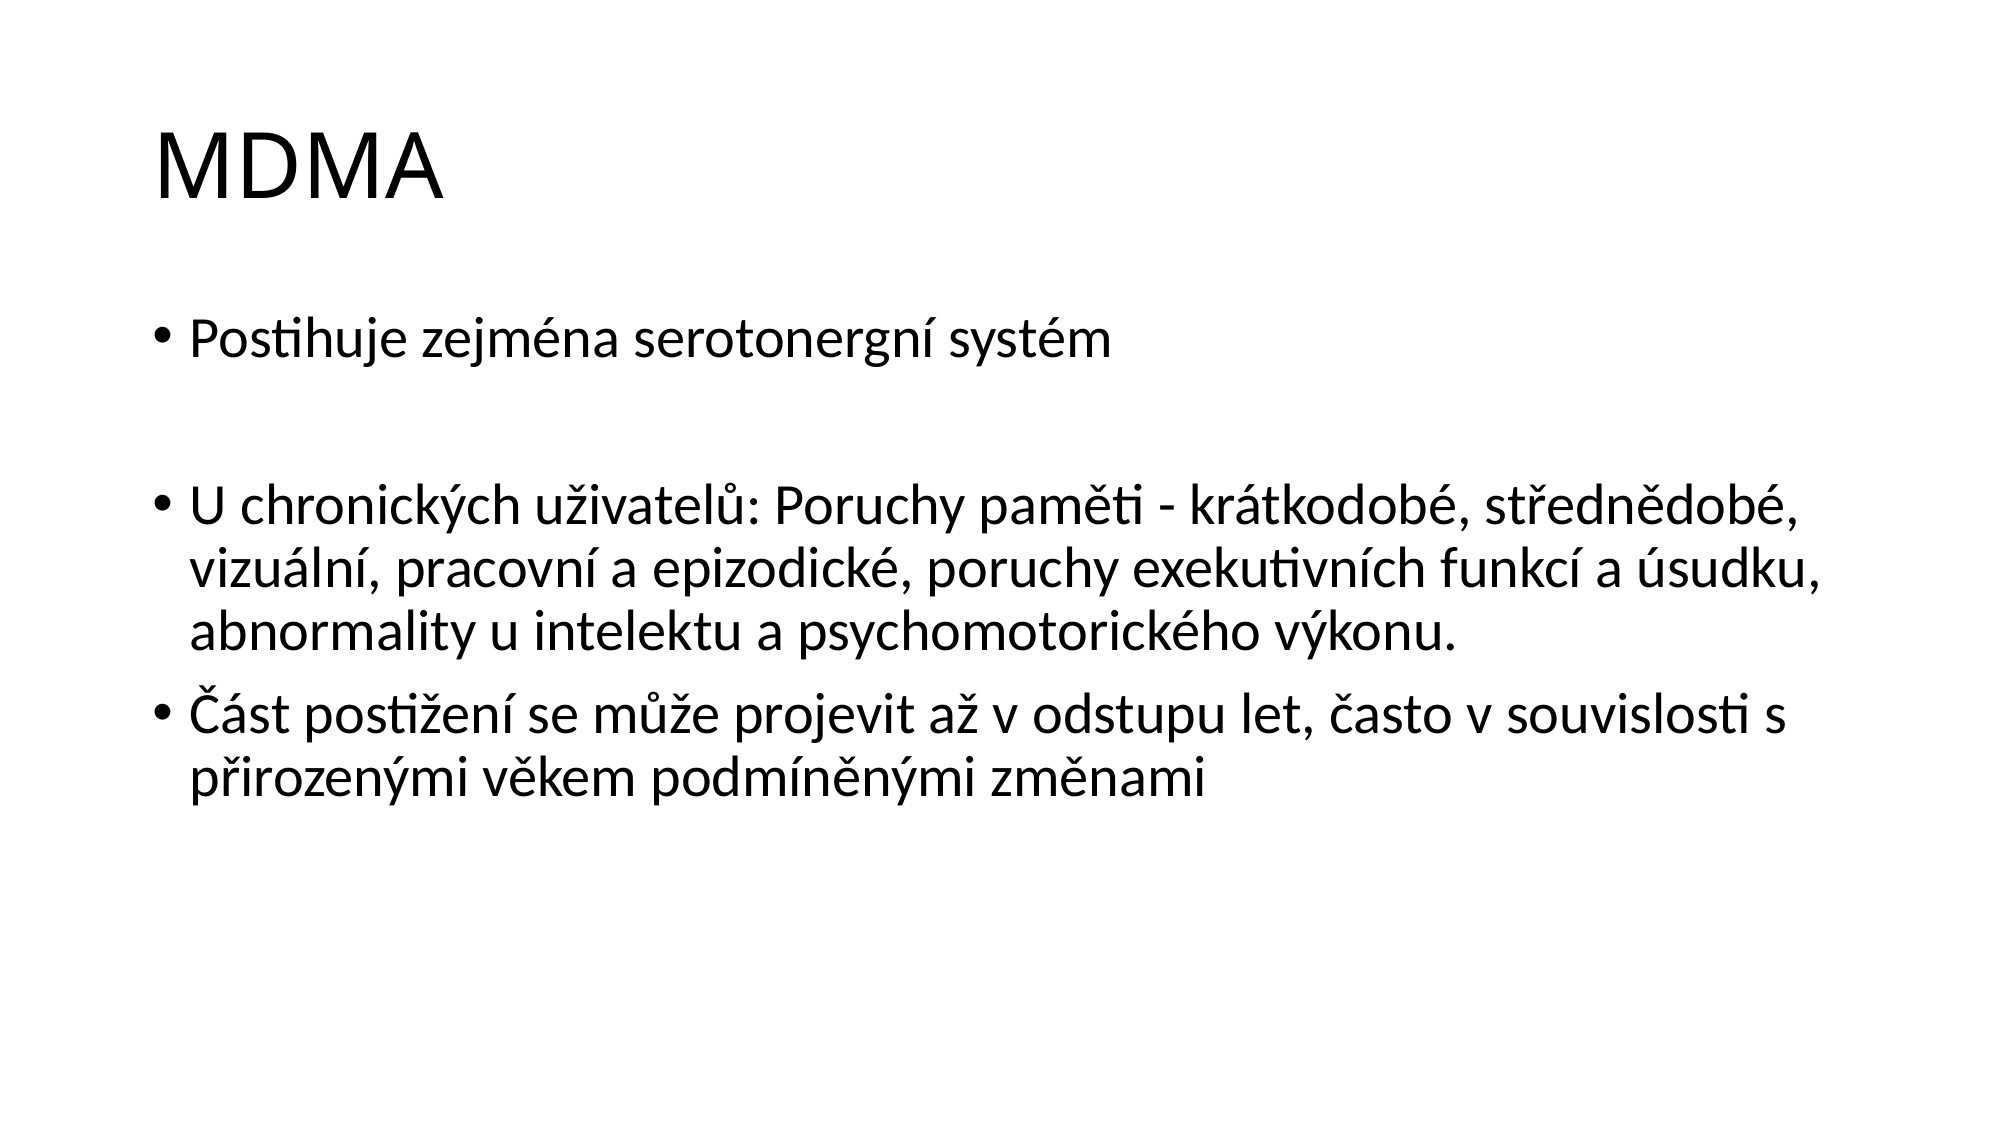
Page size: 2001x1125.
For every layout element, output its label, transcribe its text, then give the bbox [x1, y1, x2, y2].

title MDMA [137, 59, 1863, 278]
list Postihuje zejména serotonergní systém U chronických uživatelů: Poruchy paměti - krátkodobé, střednědobé, vizuální, pracovní a epizodické, poruchy exekutivních funkcí a úsudku, abnormality u intelektu a psychomotorického výkonu. Část postižení se může projevit až v odstupu let, často v souvislosti s přirozenými věkem podmíněnými změnami [137, 299, 1863, 1014]
